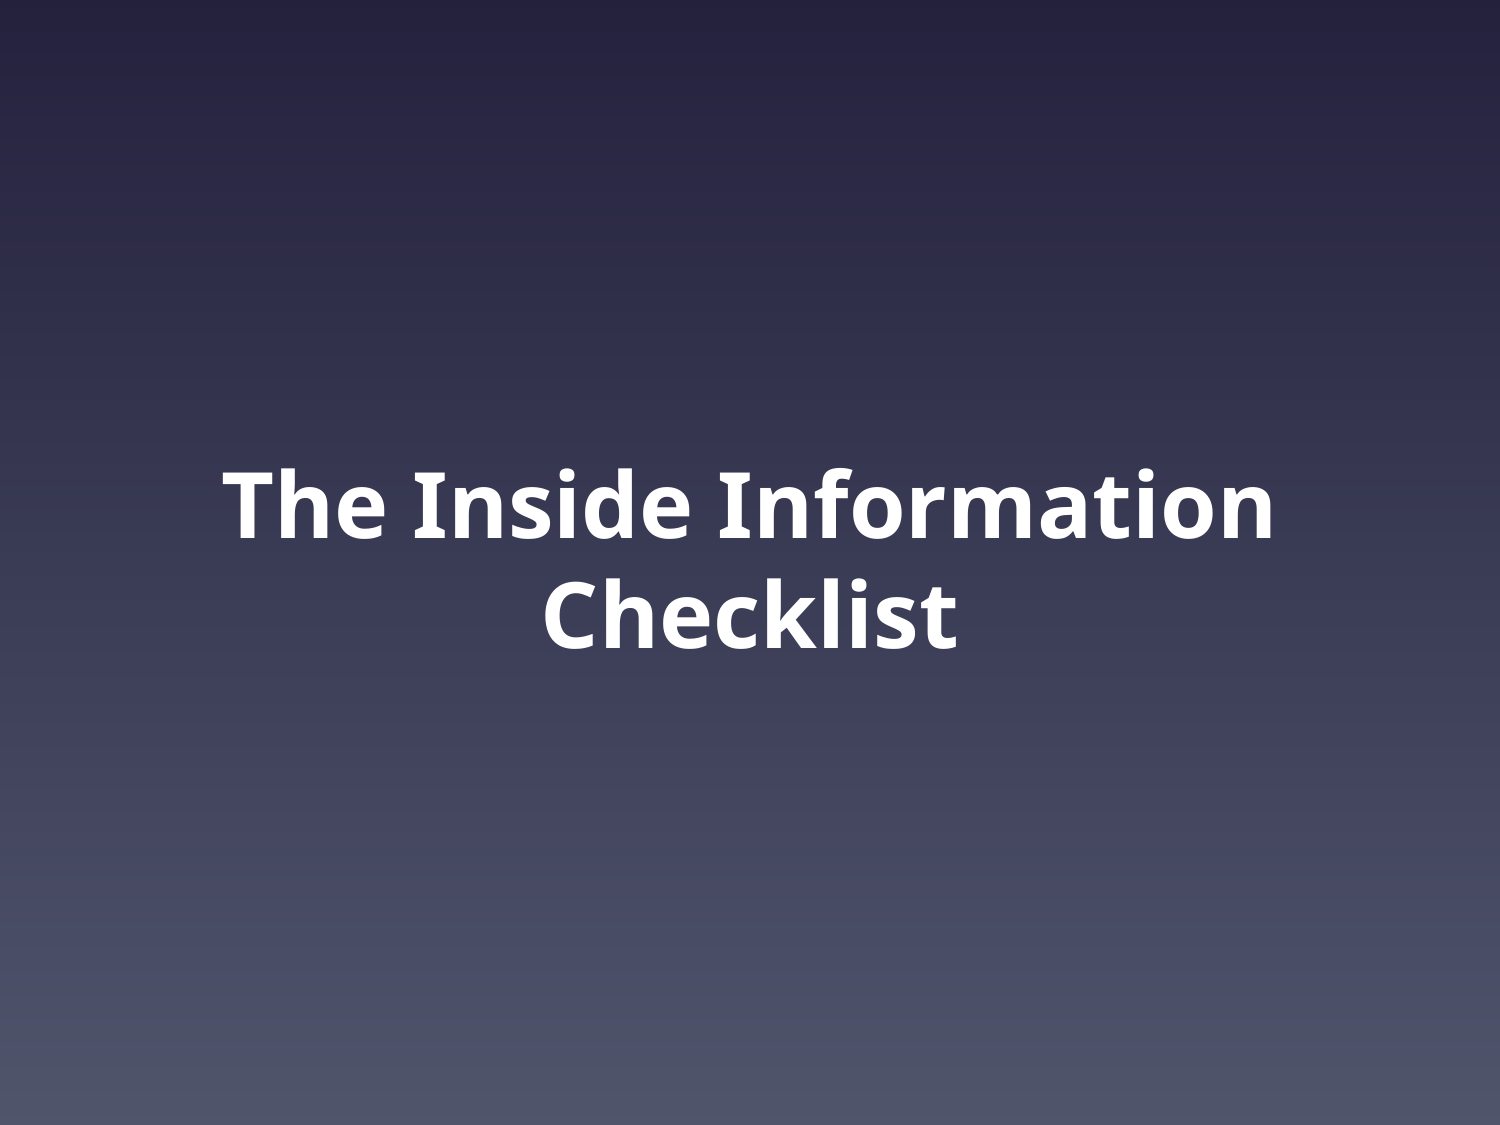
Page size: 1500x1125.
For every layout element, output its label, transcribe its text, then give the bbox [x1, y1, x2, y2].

text_box The Inside Information Checklist [0, 0, 1500, 675]
